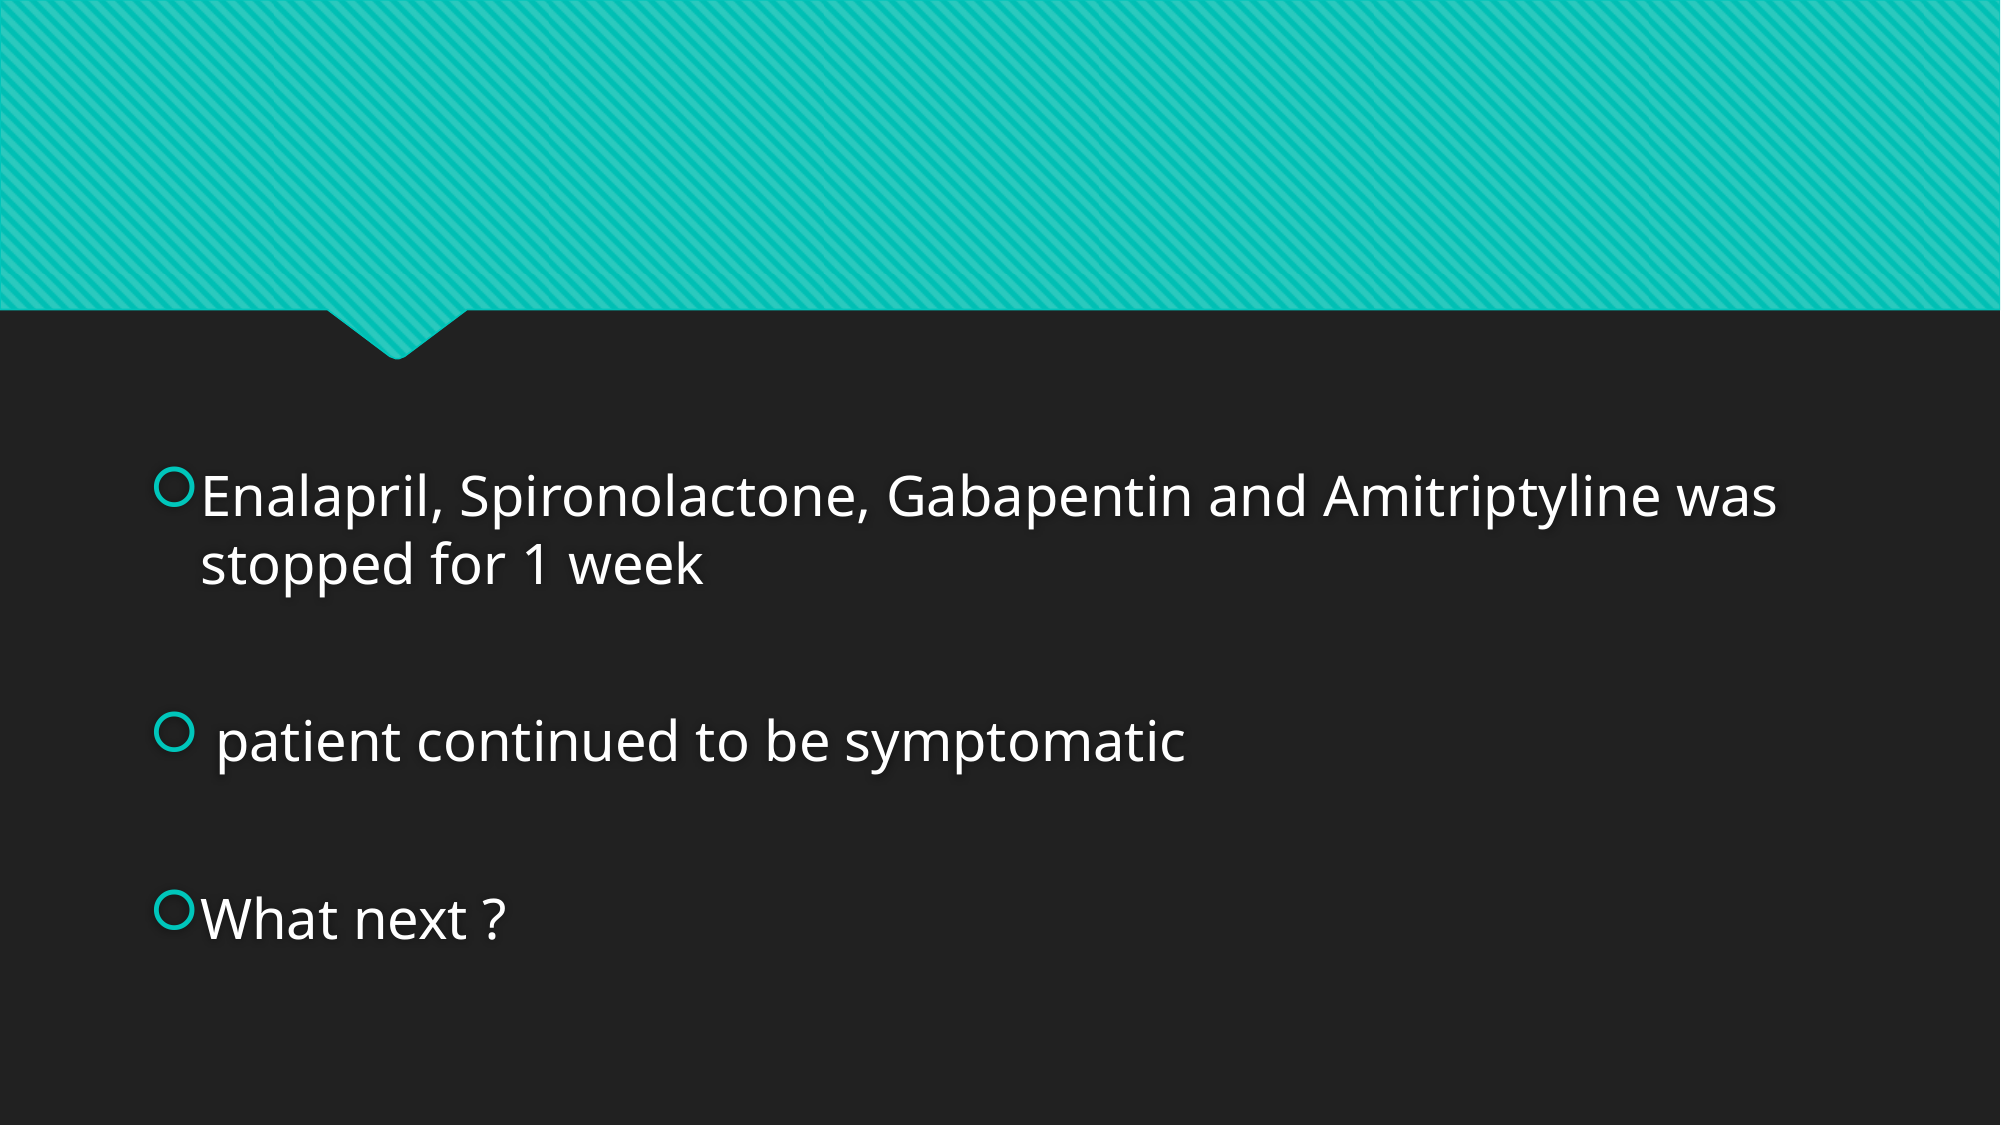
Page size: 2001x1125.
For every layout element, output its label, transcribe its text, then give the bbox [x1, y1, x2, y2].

list Enalapril, Spironolactone, Gabapentin and Amitriptyline was stopped for 1 week patient continued to be symptomatic What next ? [134, 364, 1866, 962]
